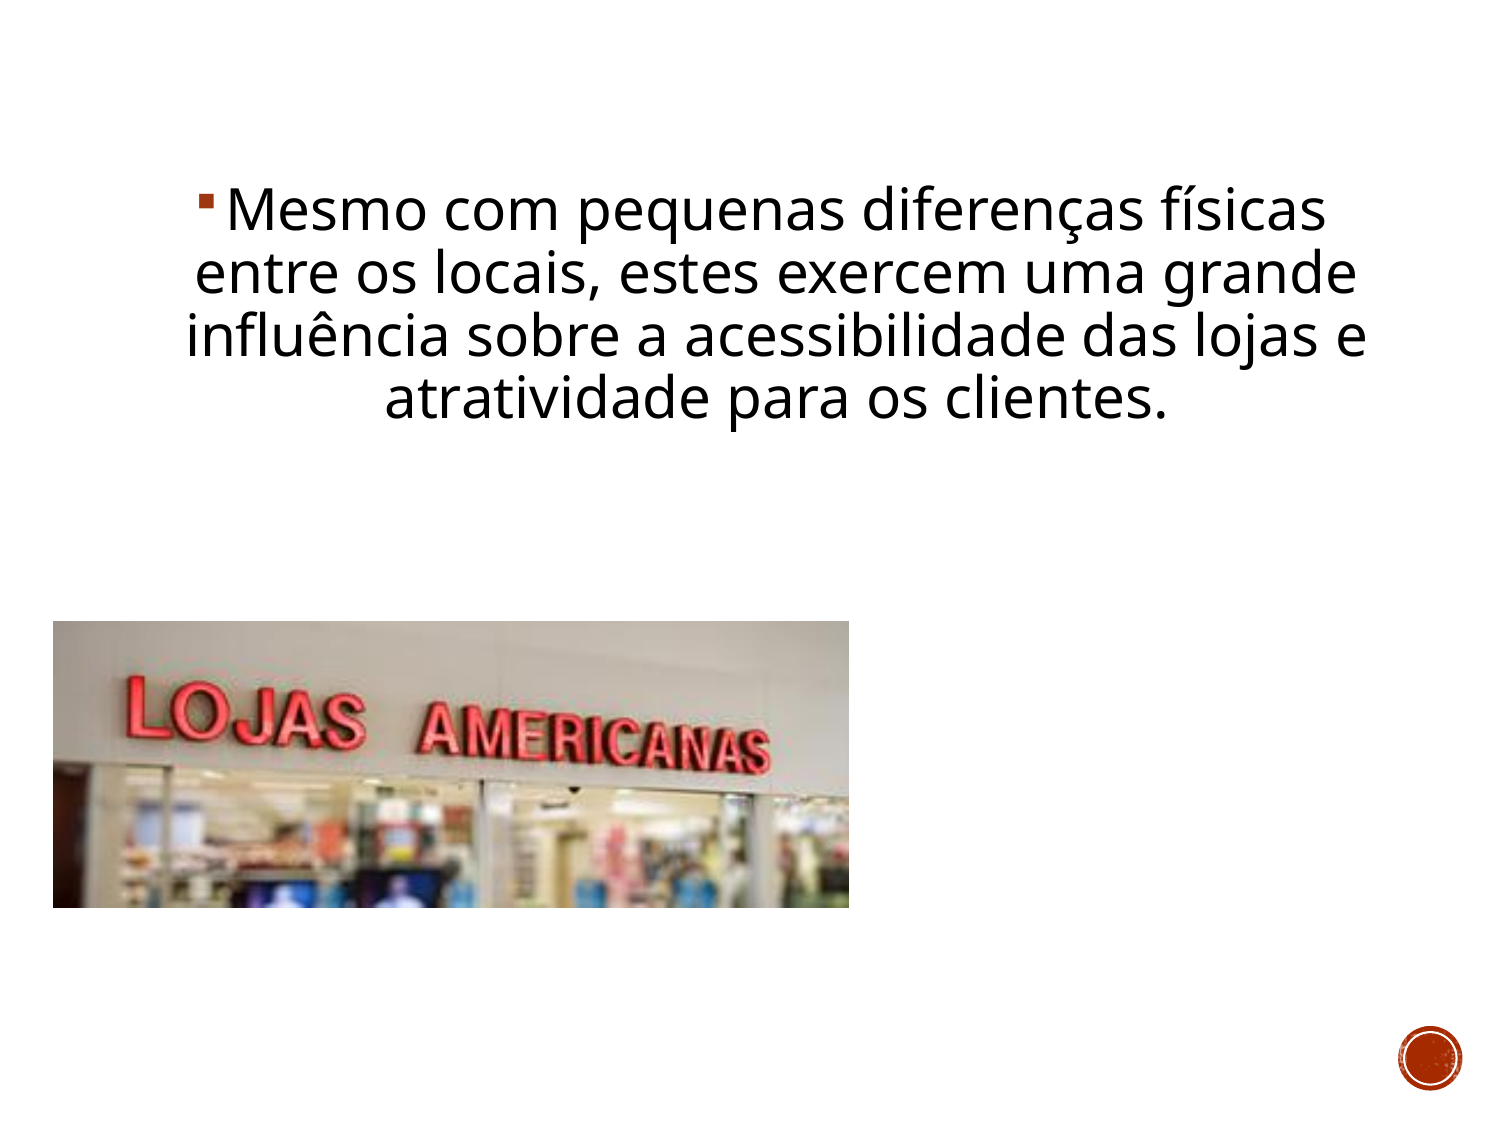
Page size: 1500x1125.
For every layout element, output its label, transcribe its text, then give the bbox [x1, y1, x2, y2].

picture [53, 621, 849, 908]
list Mesmo com pequenas diferenças físicas entre os locais, estes exercem uma grande influência sobre a acessibilidade das lojas e atratividade para os clientes. [123, 172, 1399, 838]
